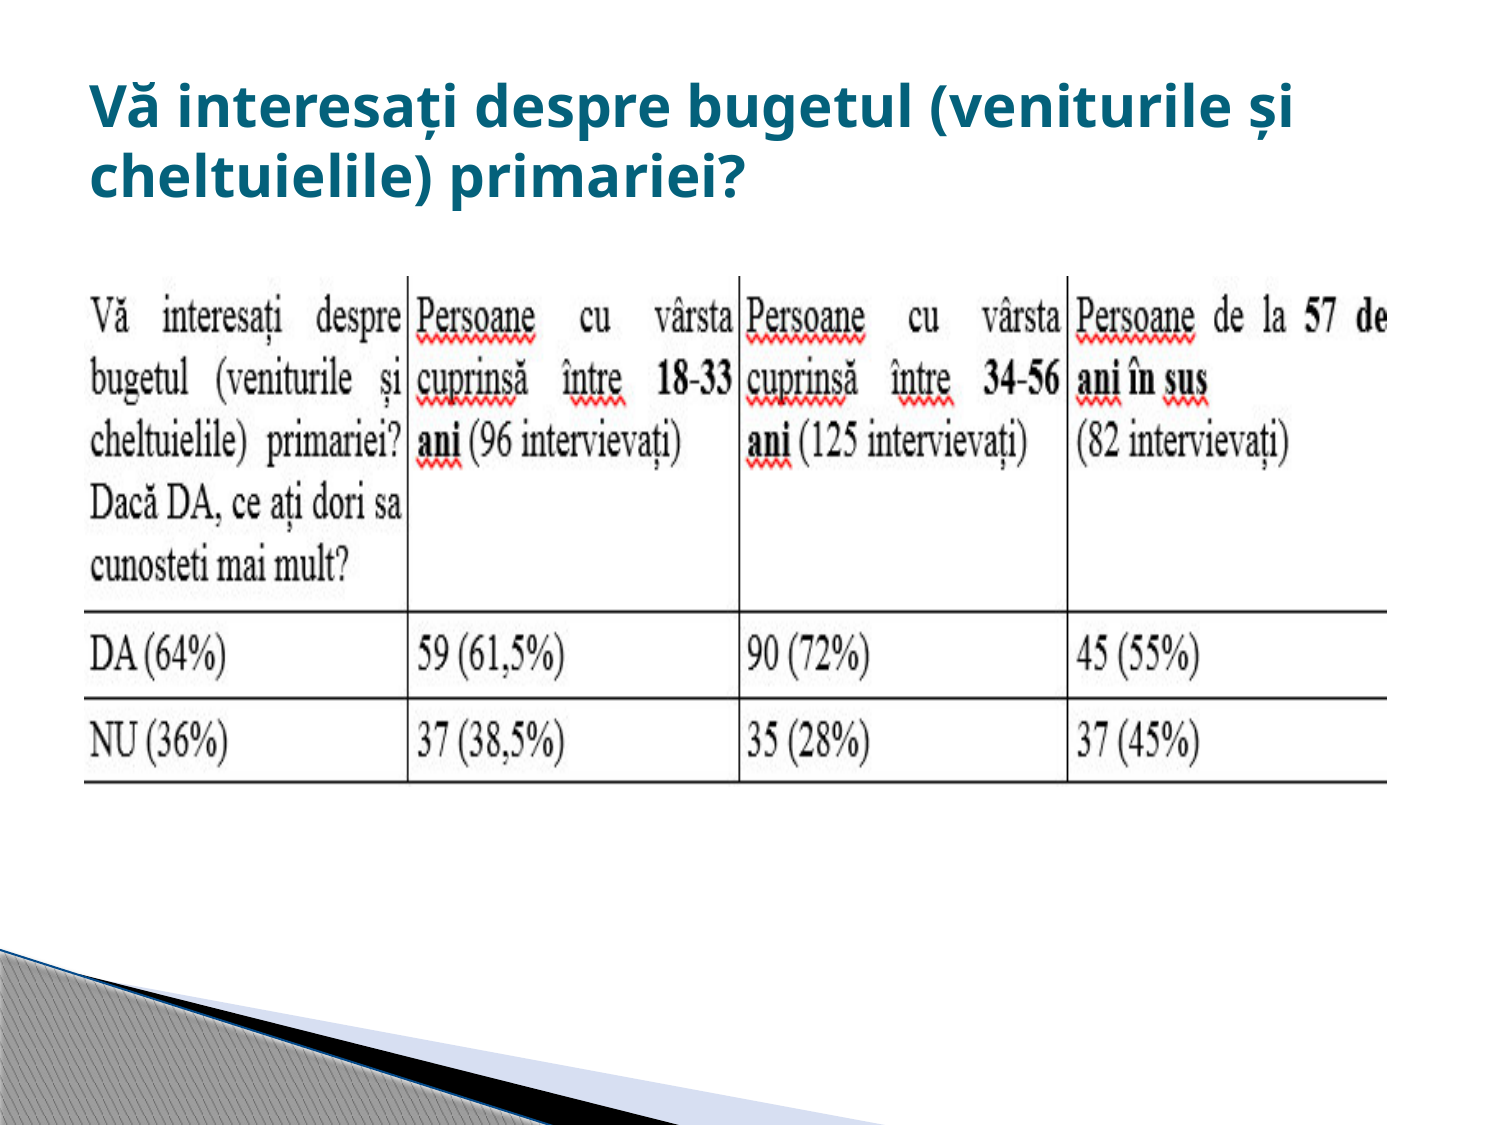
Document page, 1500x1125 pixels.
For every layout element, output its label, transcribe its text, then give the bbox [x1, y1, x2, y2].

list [84, 275, 1387, 787]
title Vă interesați despre bugetul (veniturile și cheltuielile) primariei? [75, 45, 1425, 233]
